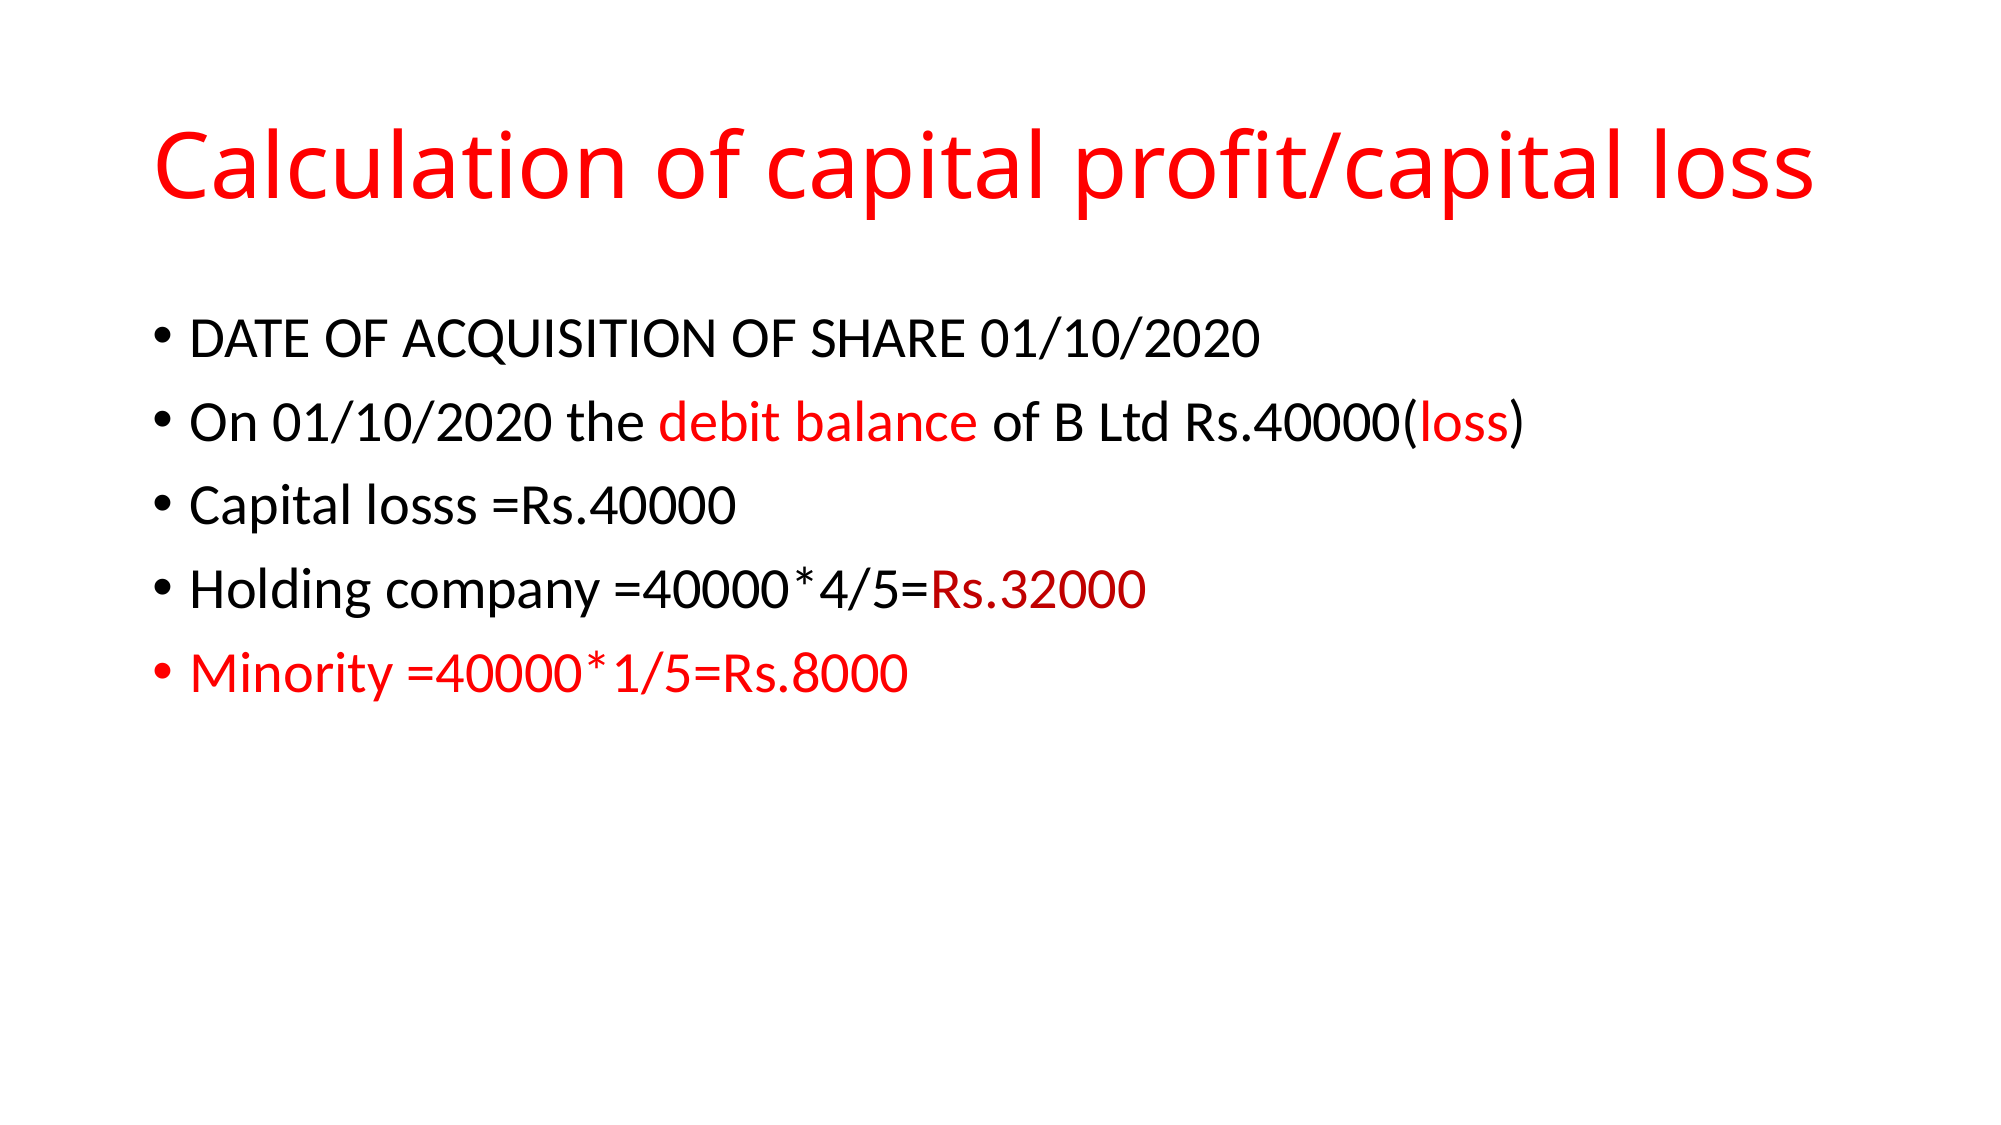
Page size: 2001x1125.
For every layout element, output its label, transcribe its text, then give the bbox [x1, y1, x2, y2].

title Calculation of capital profit/capital loss [137, 59, 1863, 278]
list DATE OF ACQUISITION OF SHARE 01/10/2020 On 01/10/2020 the debit balance of B Ltd Rs.40000(loss) Capital losss =Rs.40000 Holding company =40000*4/5=Rs.32000 Minority =40000*1/5=Rs.8000 [137, 299, 1863, 1014]
